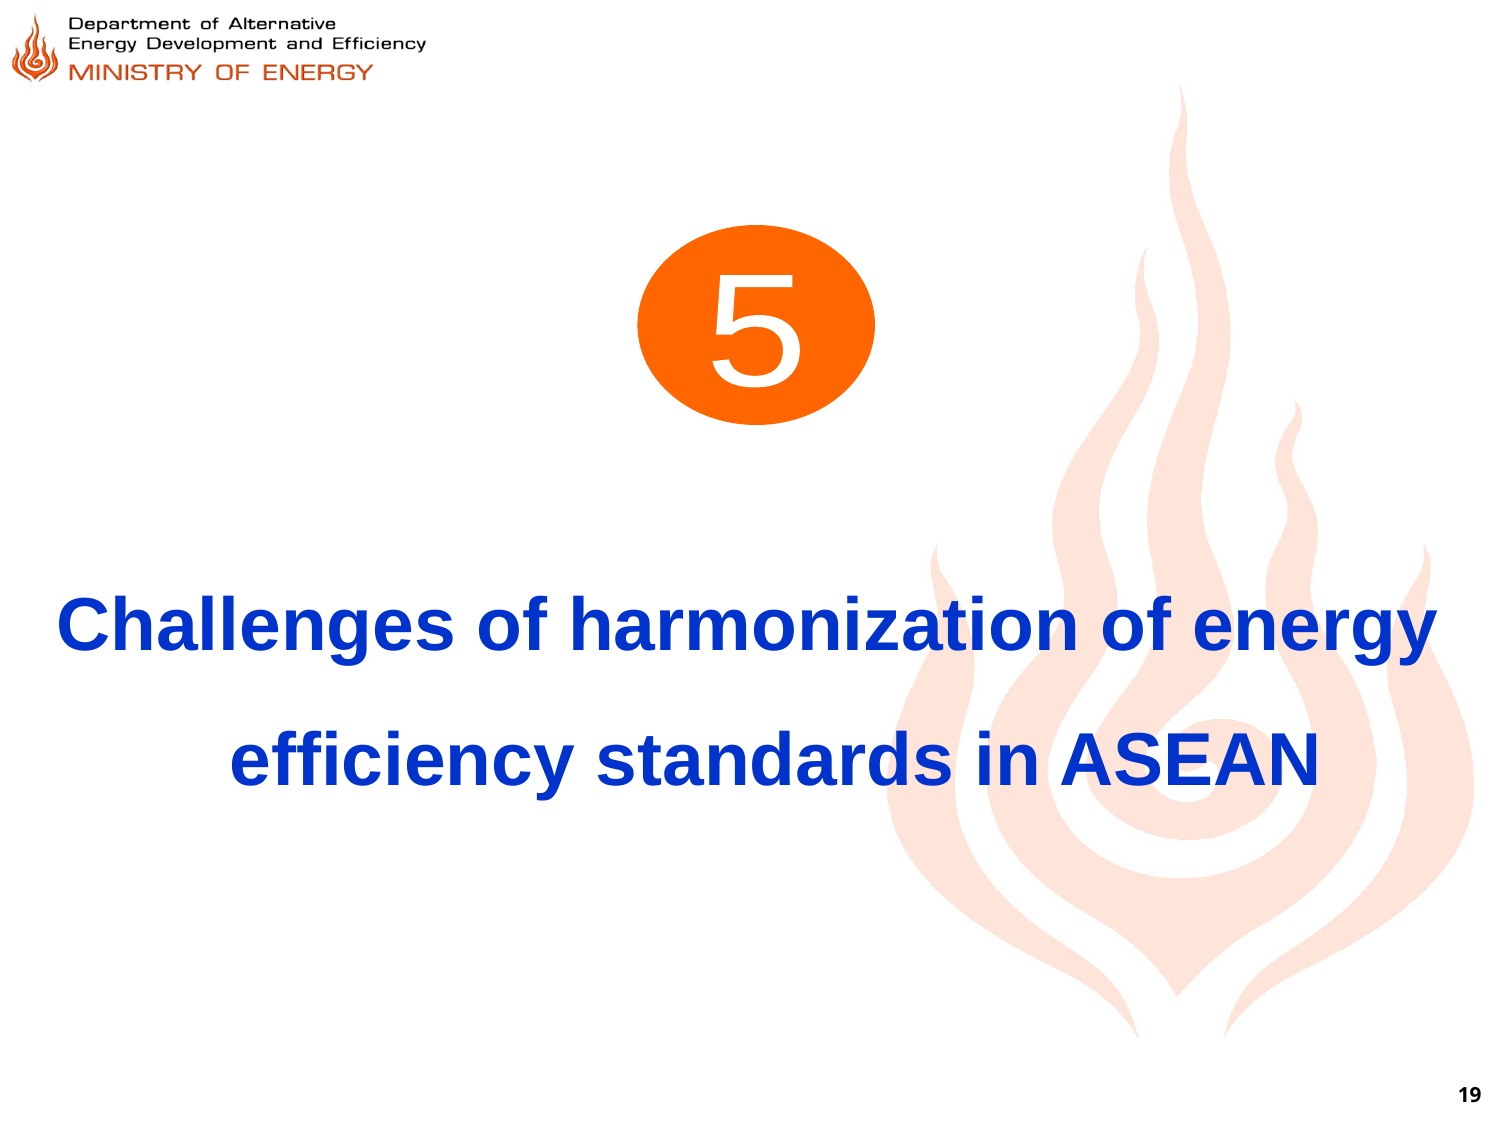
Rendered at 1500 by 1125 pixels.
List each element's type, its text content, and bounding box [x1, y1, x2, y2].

slide_number 19 [1396, 1066, 1497, 1125]
picture [0, 0, 438, 101]
picture [887, 85, 1474, 1038]
text_box Challenges of harmonization of energy efficiency standards in ASEAN [22, 493, 1473, 838]
text_box [637, 224, 875, 426]
